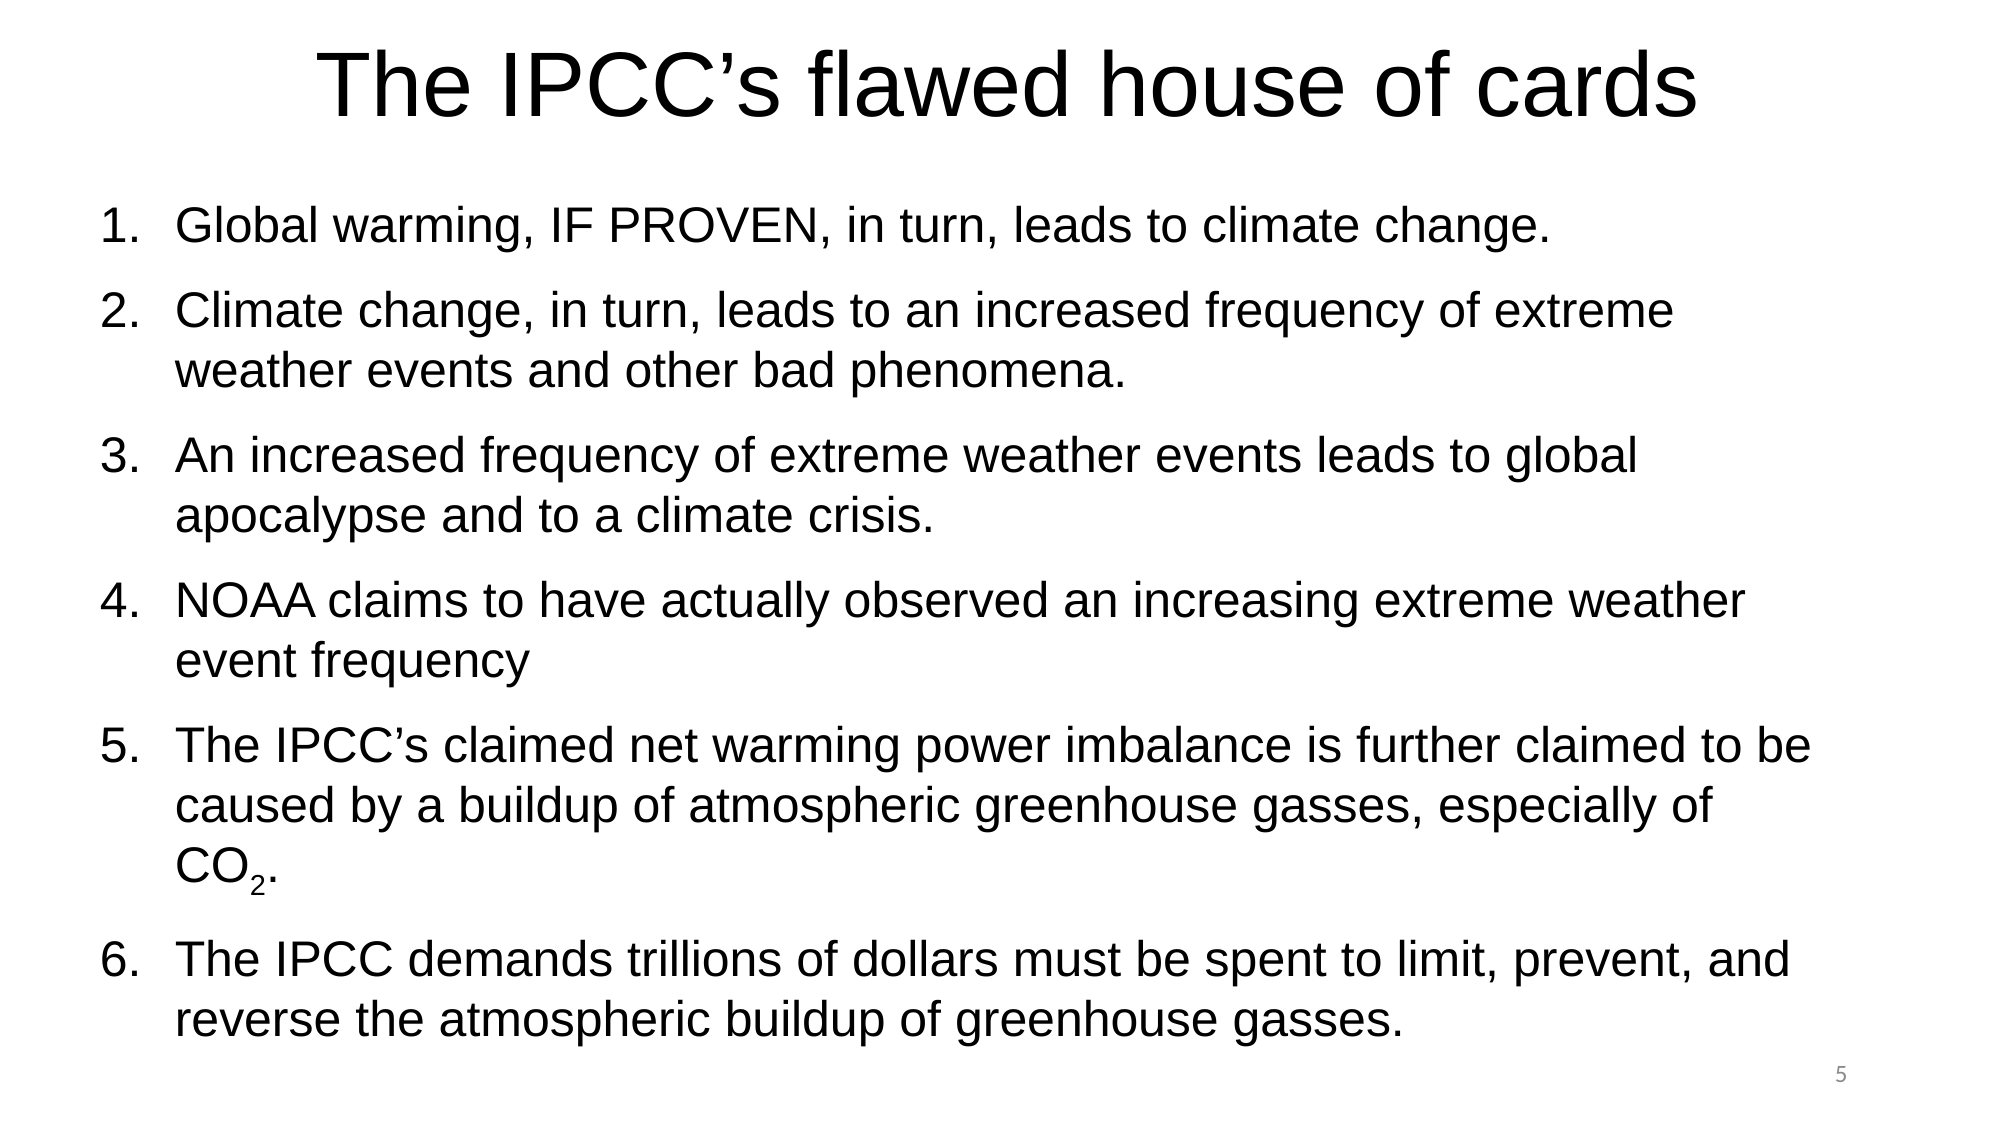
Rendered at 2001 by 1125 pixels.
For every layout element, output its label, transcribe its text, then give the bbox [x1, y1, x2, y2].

title The IPCC’s flawed house of cards [179, 14, 1838, 159]
text_box Global warming, IF PROVEN, in turn, leads to climate change. Climate change, in turn, leads to an increased frequency of extreme weather events and other bad phenomena. An increased frequency of extreme weather events leads to global apocalypse and to a climate crisis. NOAA claims to have actually observed an increasing extreme weather event frequency The IPCC’s claimed net warming power imbalance is further claimed to be caused by a buildup of atmospheric greenhouse gasses, especially of CO2. The IPCC demands trillions of dollars must be spent to limit, prevent, and reverse the atmospheric buildup of greenhouse gasses. [85, 185, 1838, 1054]
slide_number 5 [1412, 1042, 1863, 1103]
